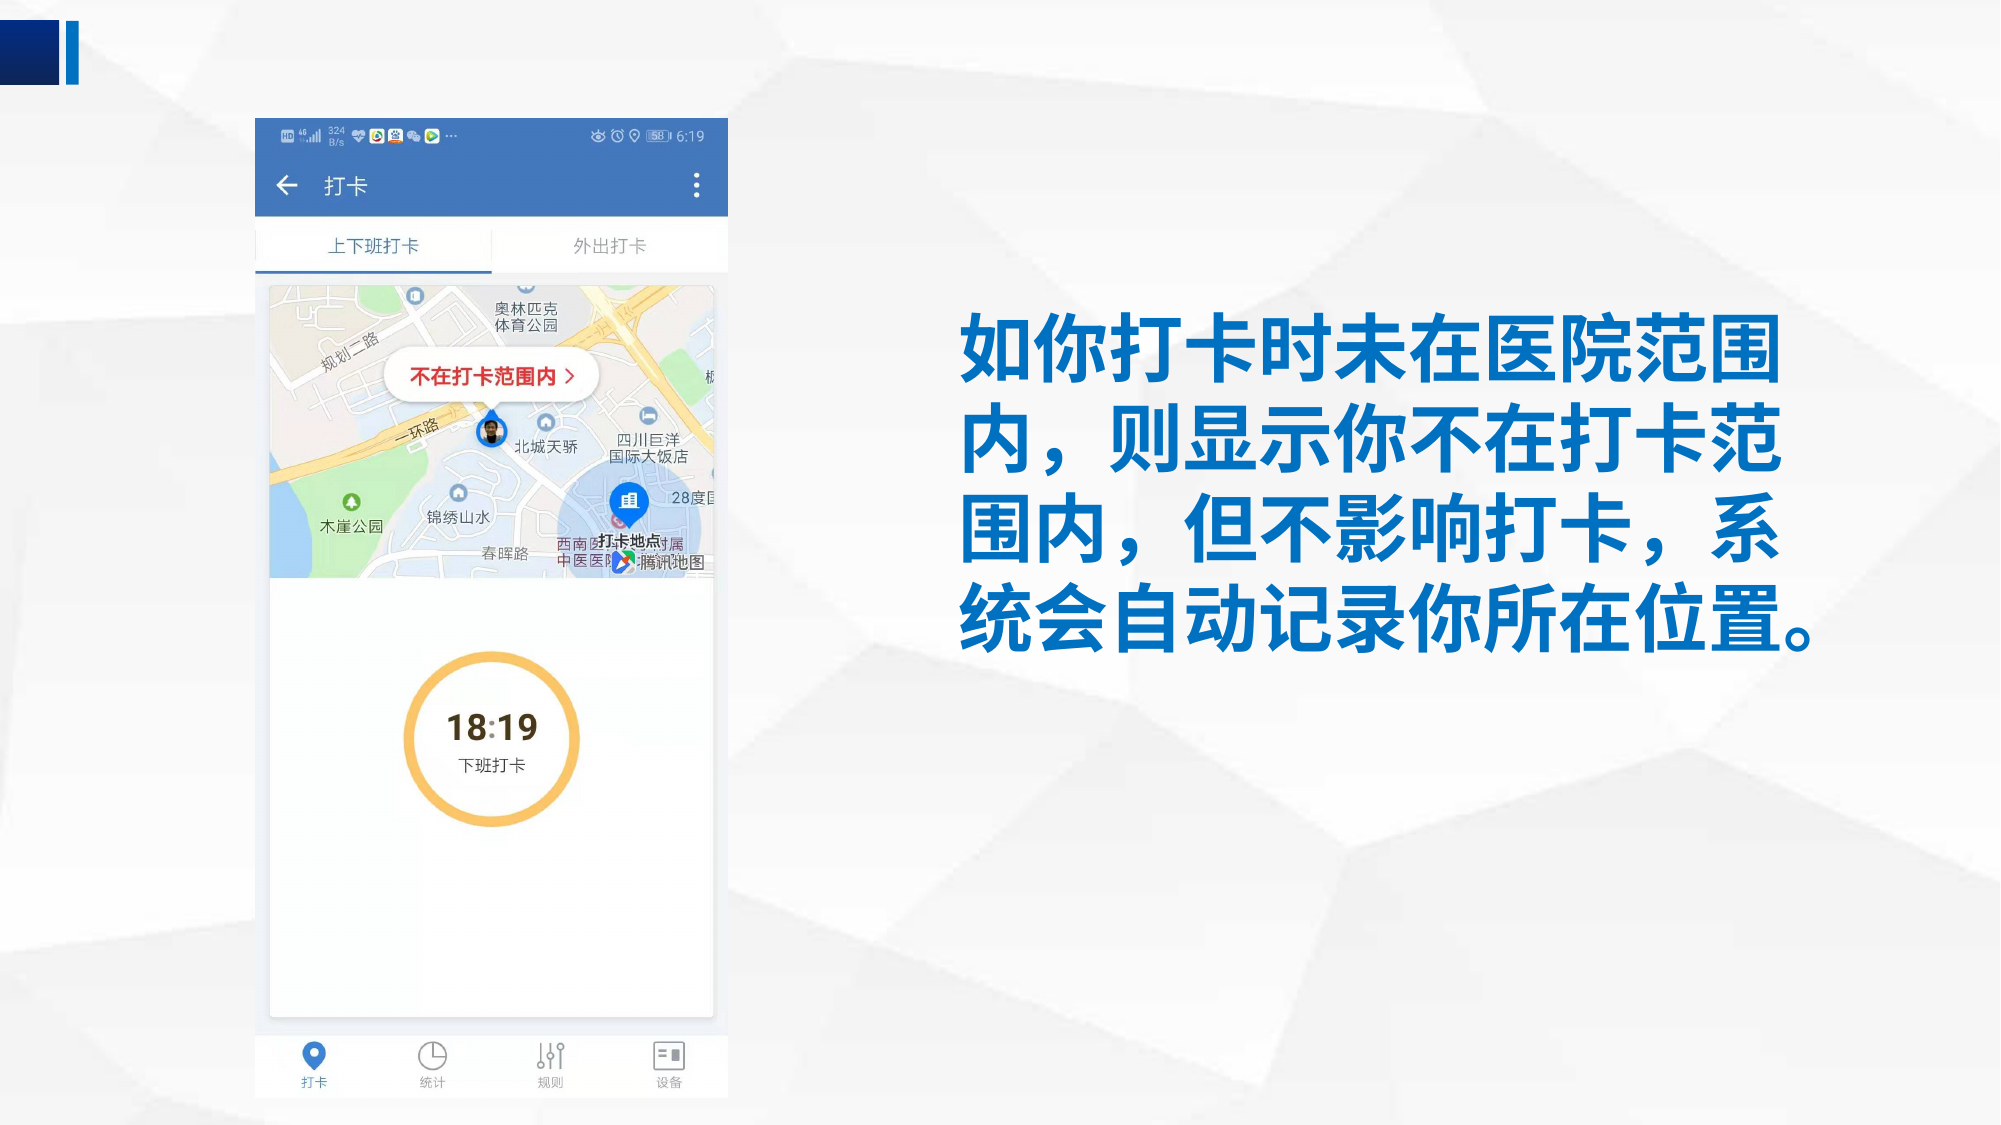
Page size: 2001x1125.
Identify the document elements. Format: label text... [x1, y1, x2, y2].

text_box [66, 20, 79, 85]
text_box 如你打卡时未在医院范围内，则显示你不在打卡范围内，但不影响打卡，系统会自动记录你所在位置。 [943, 294, 1858, 669]
picture [0, 0, 2001, 1125]
text_box [0, 20, 60, 85]
